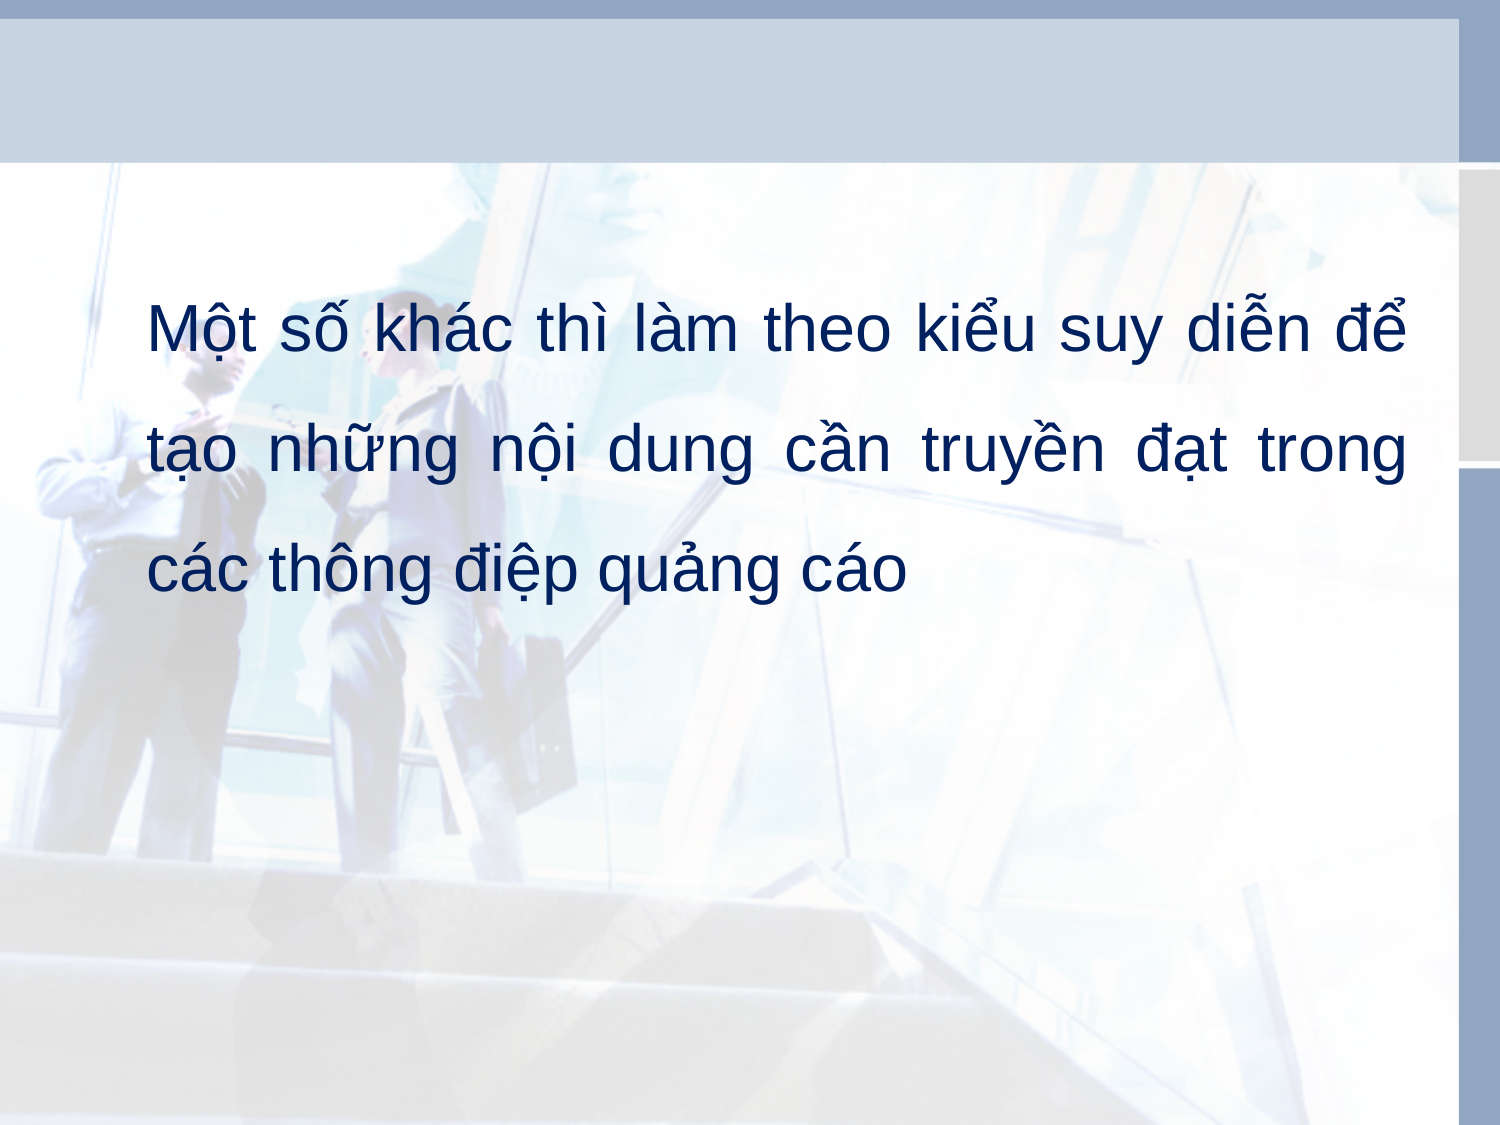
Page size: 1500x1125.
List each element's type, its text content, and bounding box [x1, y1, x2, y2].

picture [0, 163, 1500, 1125]
list Một số khác thì làm theo kiểu suy diễn để tạo những nội dung cần truyền đạt trong các thông điệp quảng cáo [74, 237, 1426, 981]
